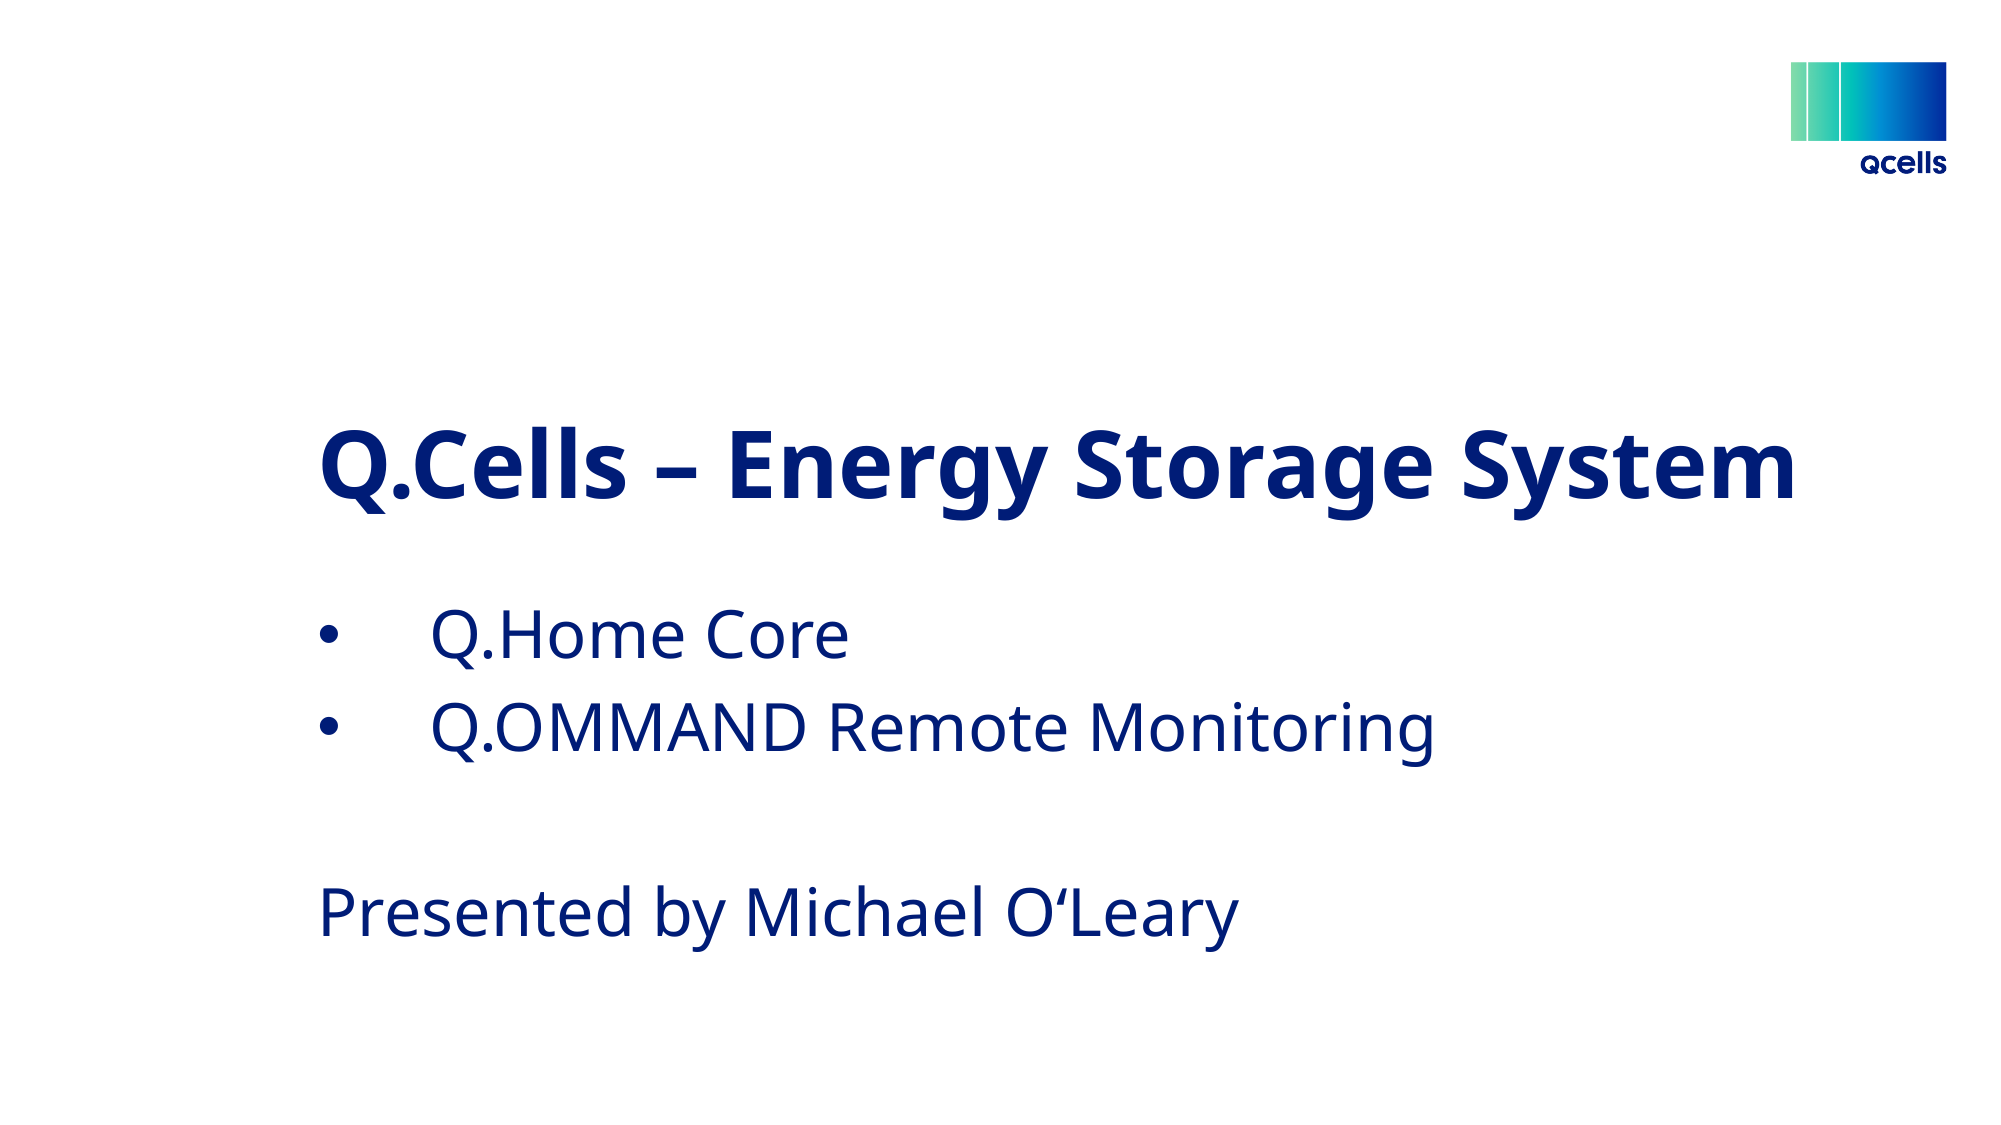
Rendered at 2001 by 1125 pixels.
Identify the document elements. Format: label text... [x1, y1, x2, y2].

list Q.Cells – Energy Storage System Q.Home Core Q.OMMAND Remote Monitoring Presented by Michael O‘Leary [302, 410, 1939, 929]
picture [1765, 62, 1972, 175]
